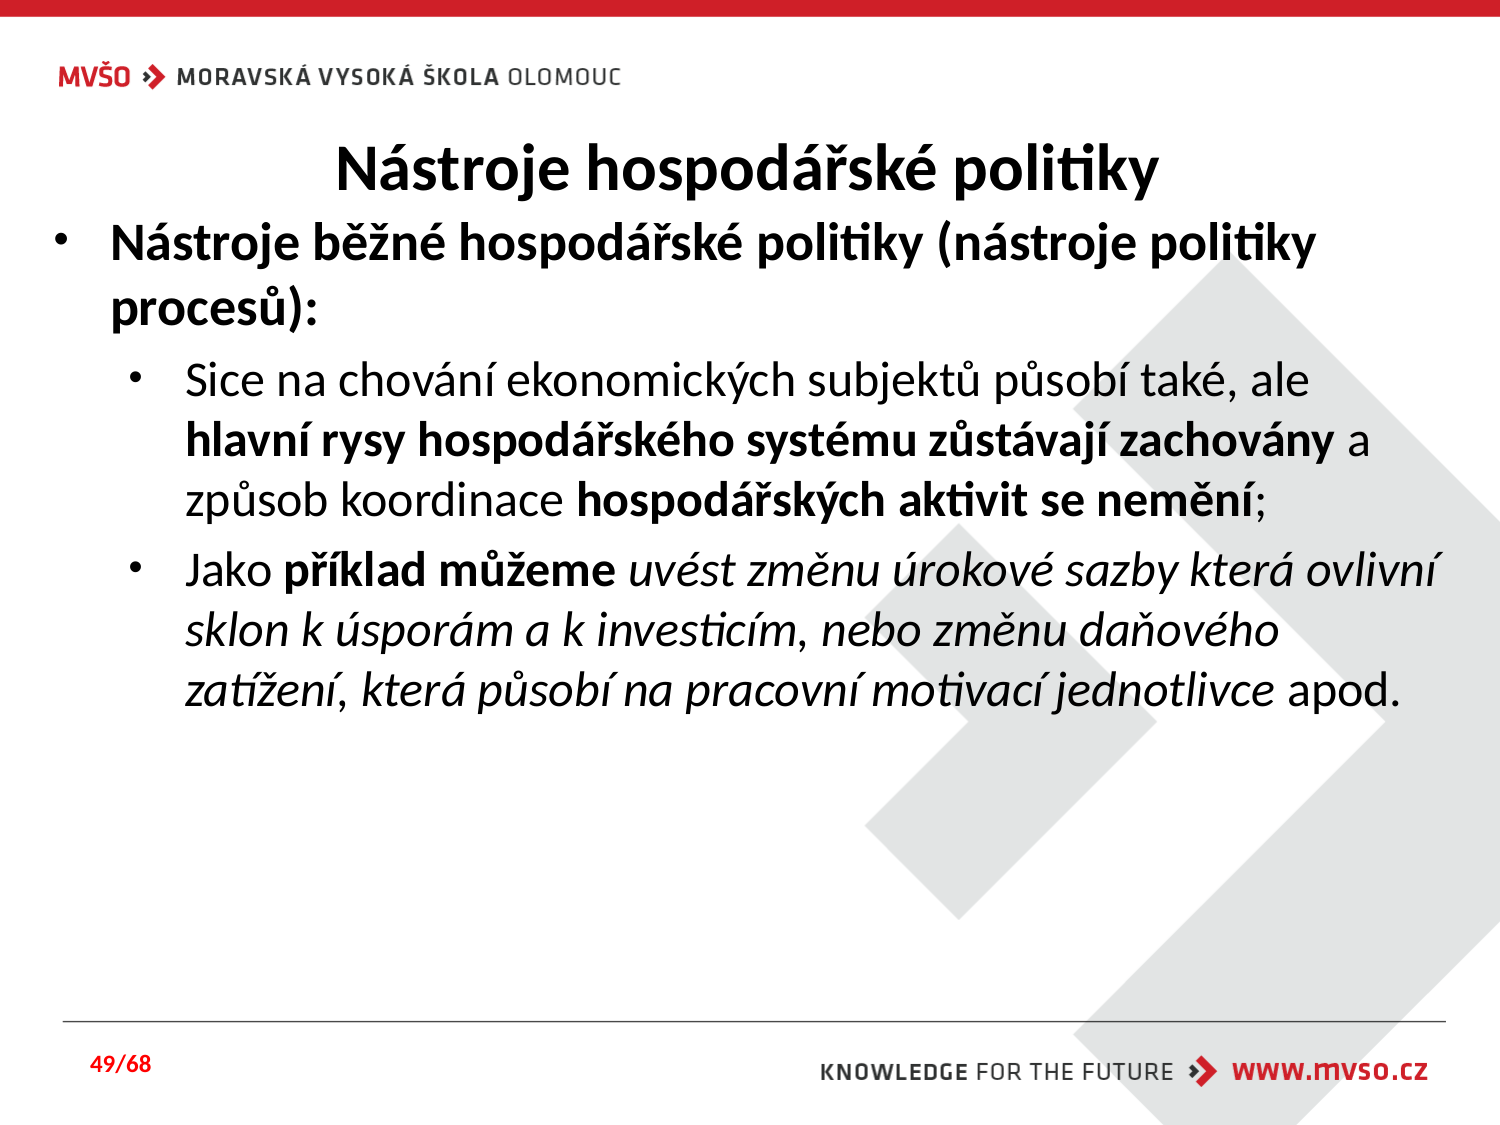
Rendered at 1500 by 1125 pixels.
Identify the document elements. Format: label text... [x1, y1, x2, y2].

list Nástroje běžné hospodářské politiky (nástroje politiky procesů): Sice na chování ekonomických subjektů působí také, ale hlavní rysy hospodářského systému zůstávají zachovány a způsob koordinace hospodářských aktivit se nemění; Jako příklad můžeme uvést změnu úrokové sazby která ovlivní sklon k úsporám a k investicím, nebo změnu daňového zatížení, která působí na pracovní motivací jednotlivce apod. [38, 198, 1457, 1002]
text_box 49/68 [74, 1040, 213, 1085]
picture [0, 0, 1500, 1125]
title Nástroje hospodářské politiky [72, 90, 1423, 198]
